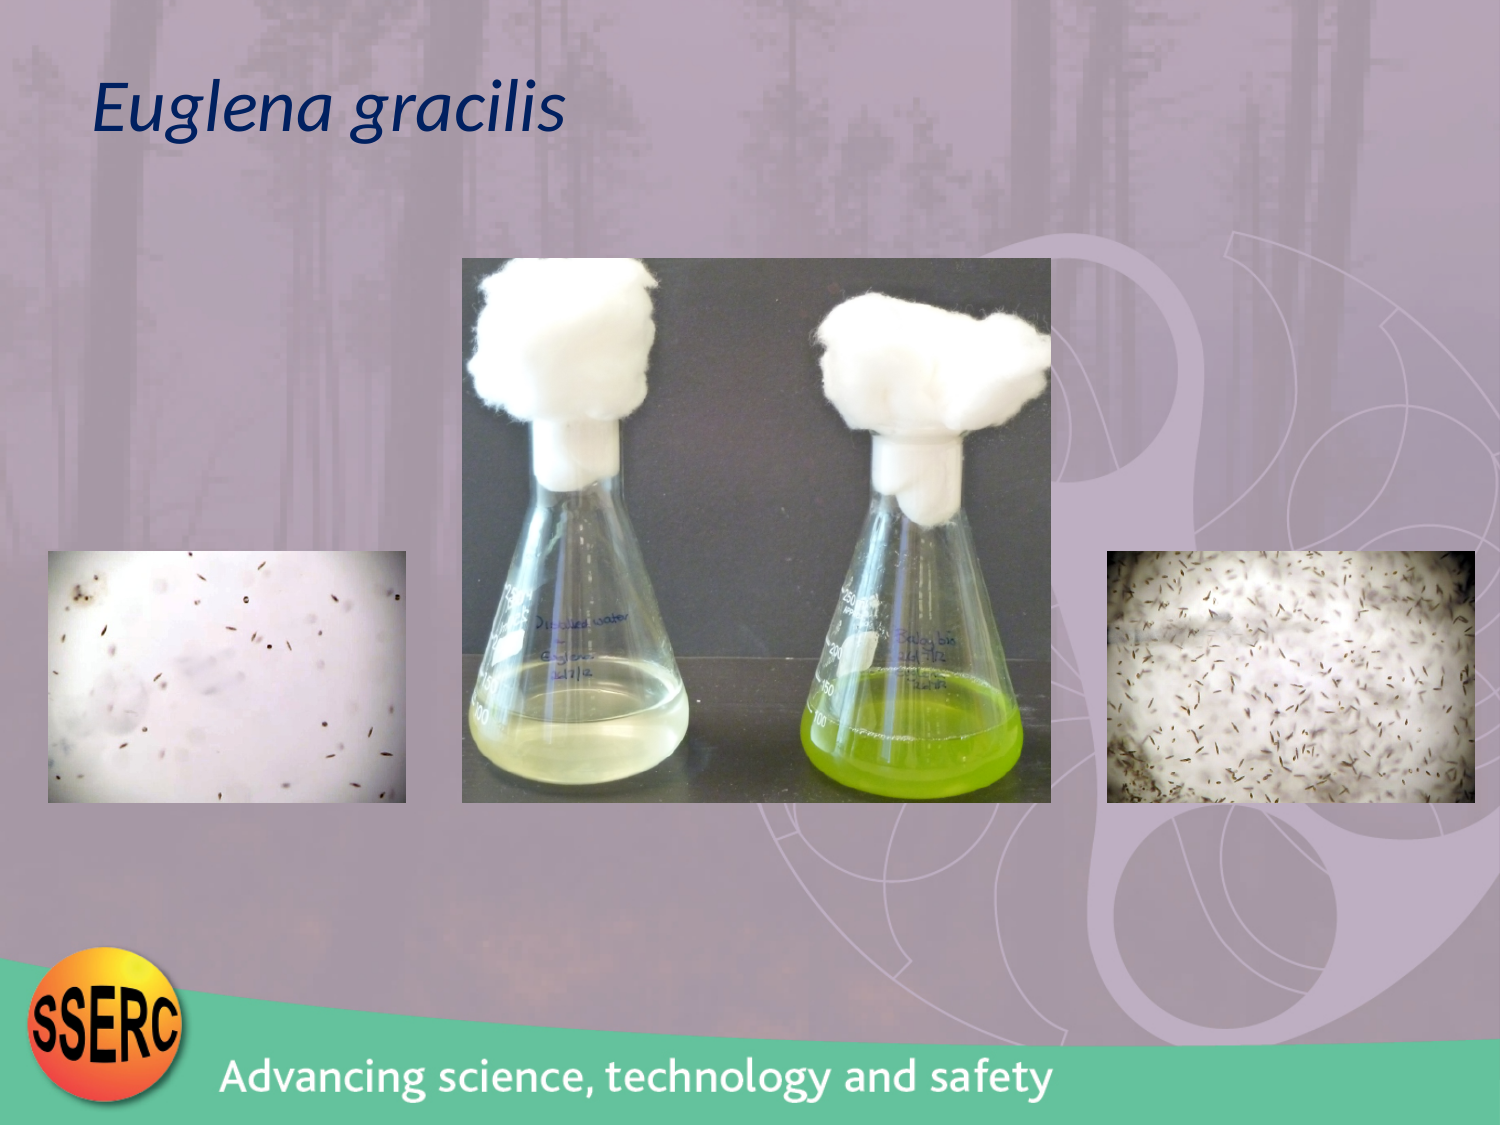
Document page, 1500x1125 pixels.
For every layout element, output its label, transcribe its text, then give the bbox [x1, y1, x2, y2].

text_box Euglena gracilis [77, 49, 951, 155]
picture [0, 0, 1500, 1125]
